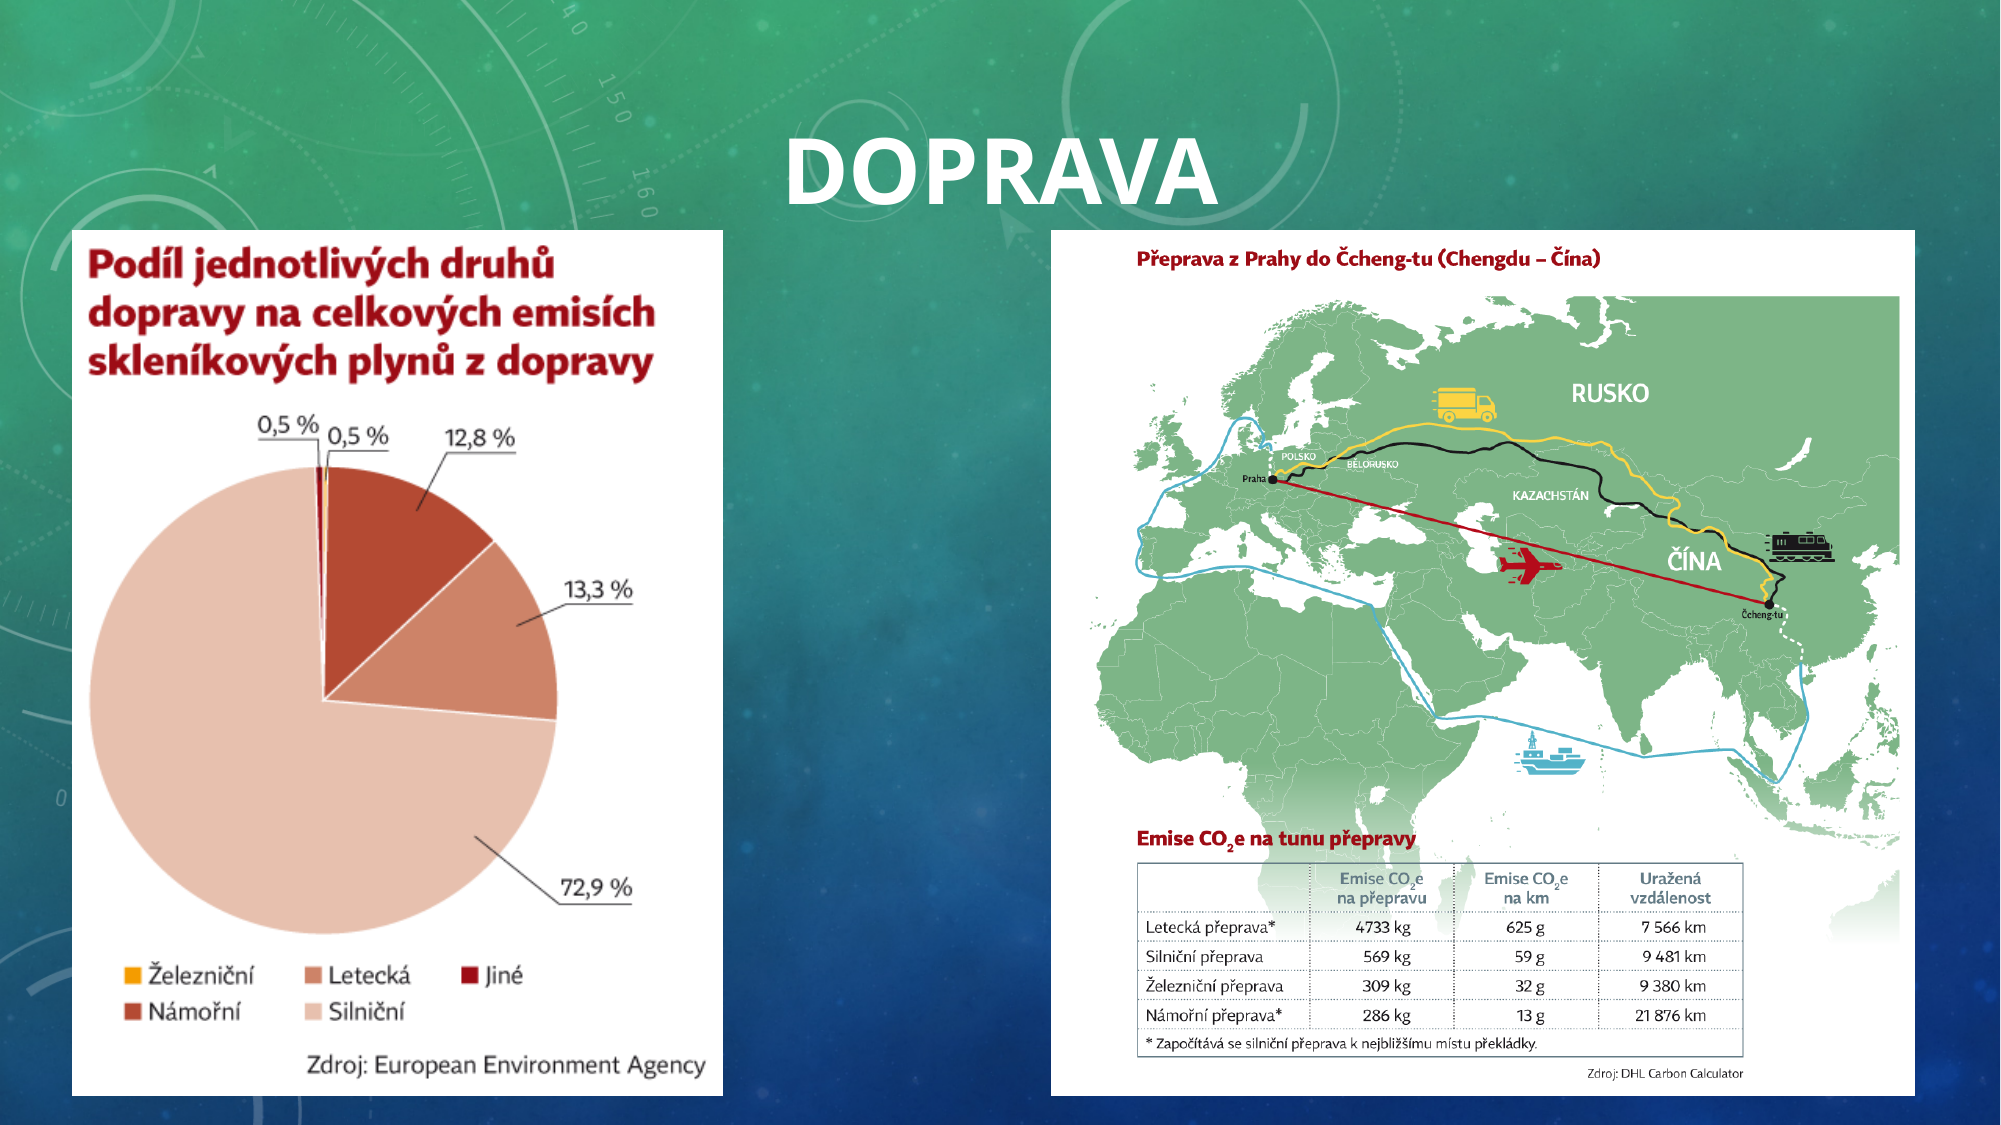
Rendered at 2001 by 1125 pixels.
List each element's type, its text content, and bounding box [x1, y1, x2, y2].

title Doprava [187, 69, 1812, 231]
picture [0, 0, 2001, 1125]
